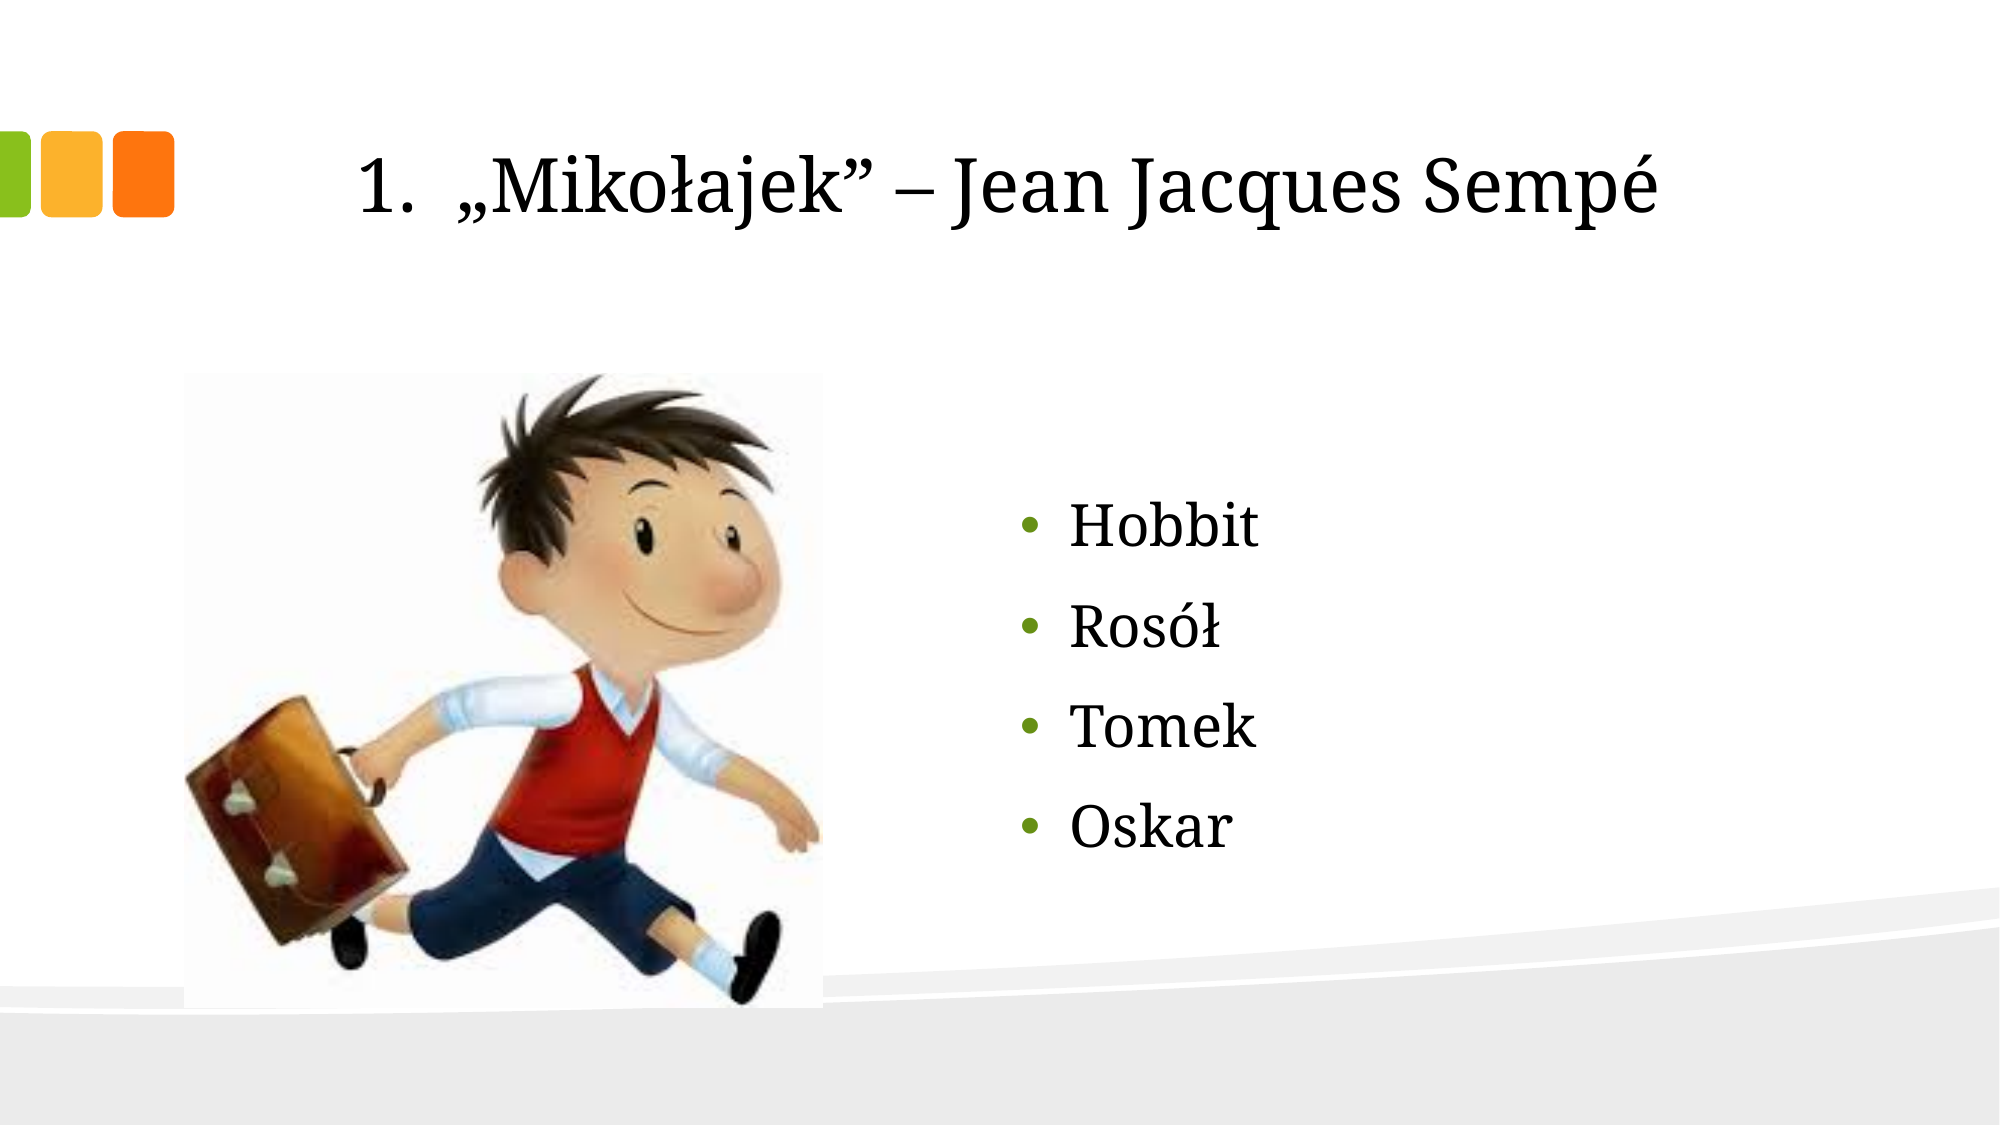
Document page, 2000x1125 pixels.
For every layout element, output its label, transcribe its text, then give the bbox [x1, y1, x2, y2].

list Hobbit Rosół Tomek Oskar [999, 278, 1638, 976]
title 1. „Mikołajek” – Jean Jacques Sempé [199, 24, 1800, 238]
picture [184, 373, 823, 1008]
